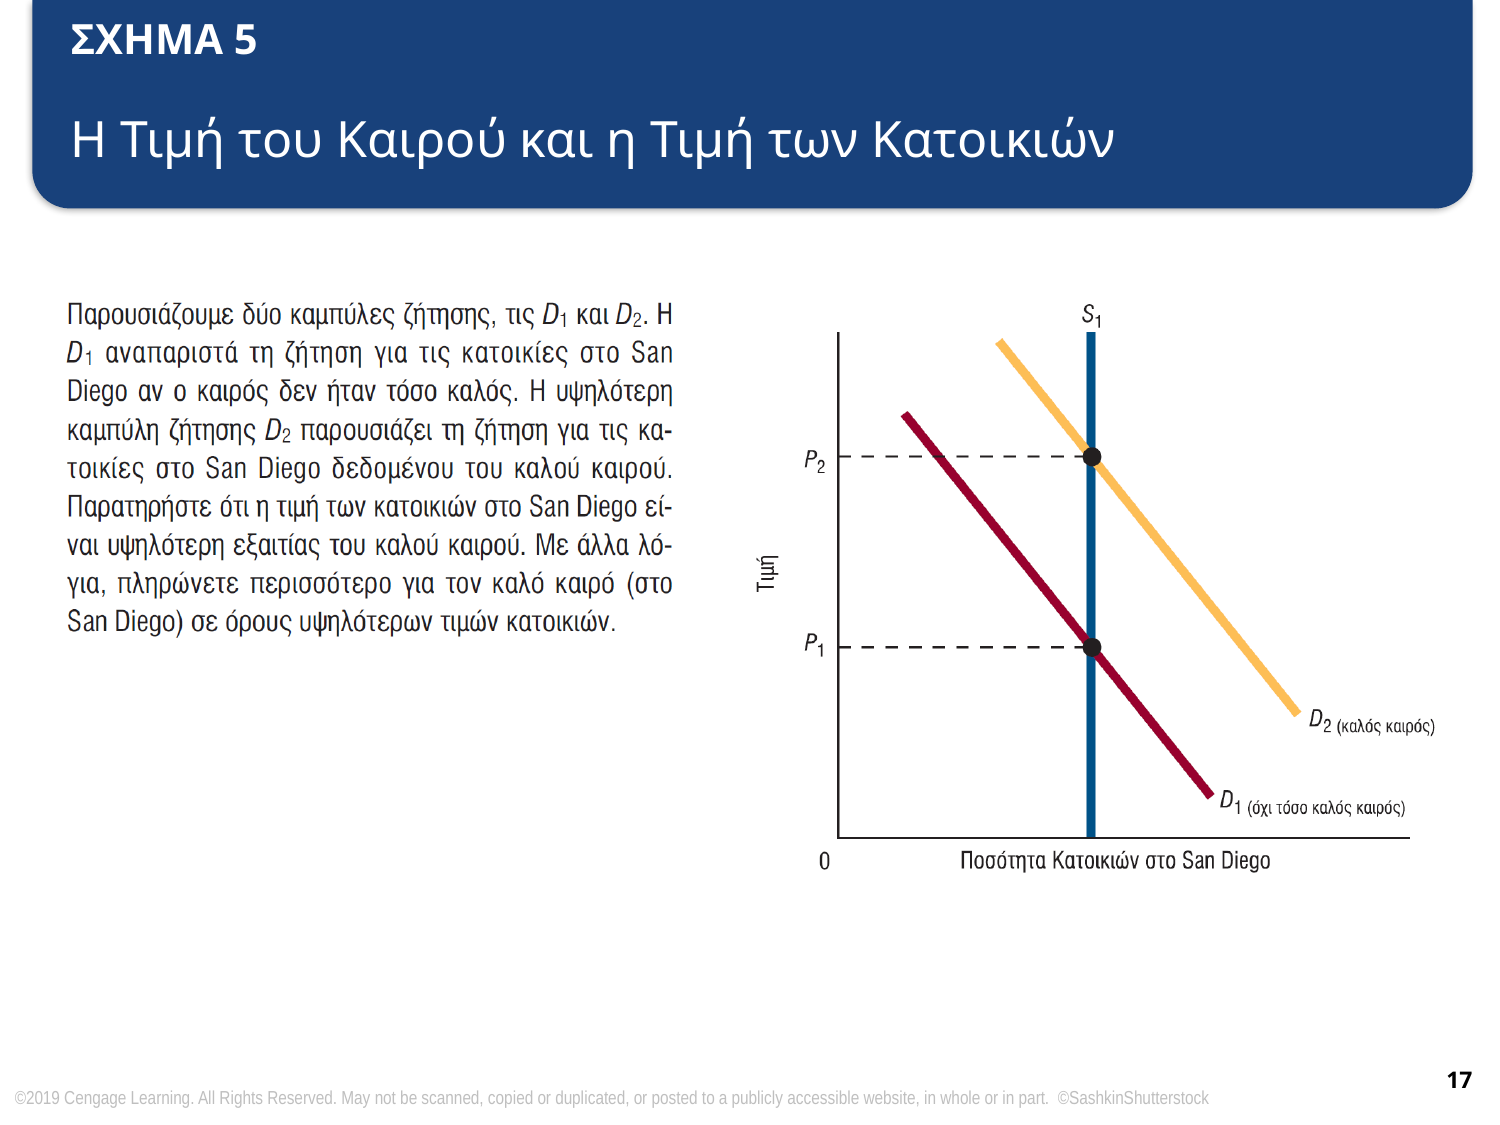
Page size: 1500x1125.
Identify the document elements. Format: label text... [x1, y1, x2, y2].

picture [55, 284, 1443, 891]
slide_number 17 [1351, 1051, 1488, 1112]
title Η Τιμή του Καιρού και η Τιμή των Κατοικιών [55, 66, 1479, 209]
list ΣΧΗΜΑ 5 [55, 4, 645, 103]
